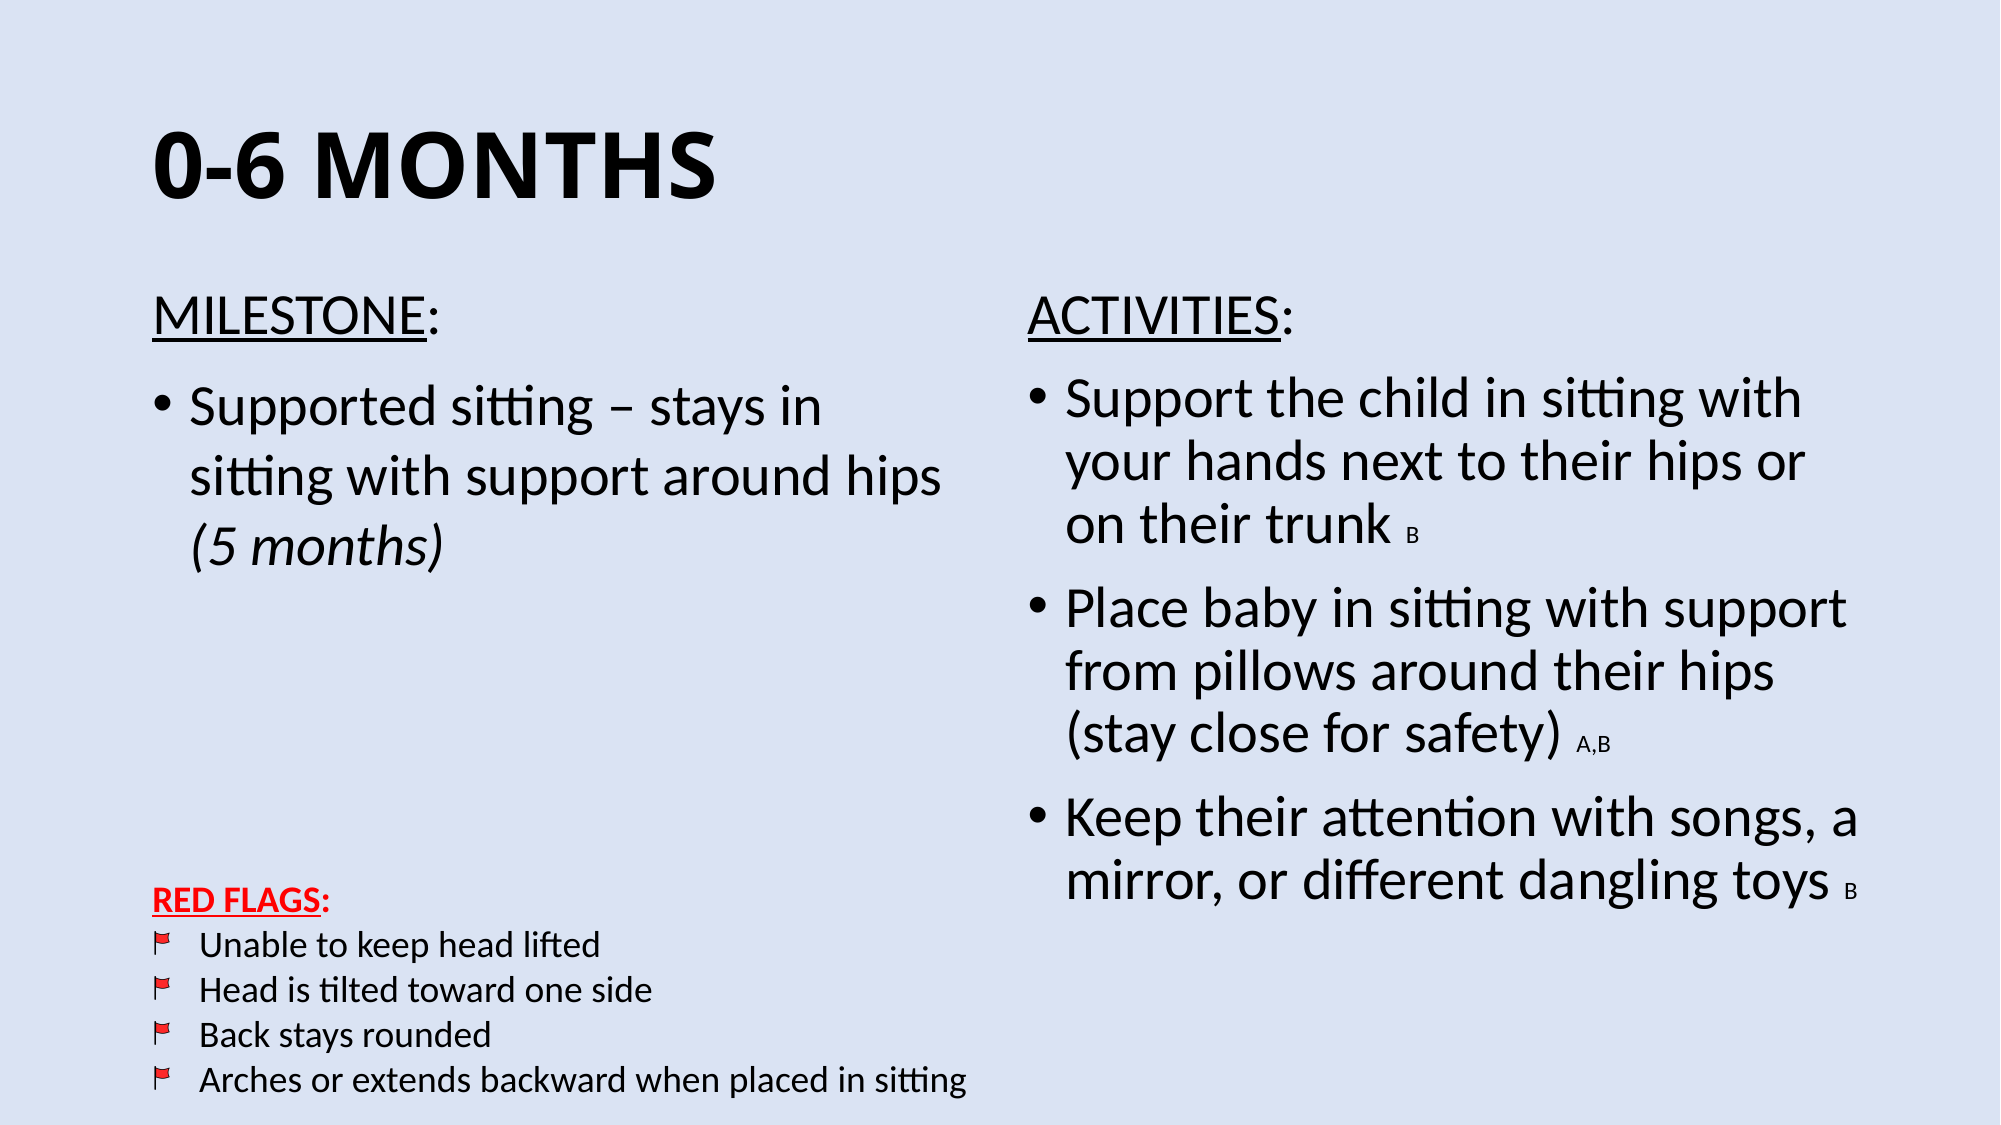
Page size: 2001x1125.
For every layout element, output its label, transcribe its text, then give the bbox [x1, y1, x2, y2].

text_box RED FLAGS: Unable to keep head lifted Head is tilted toward one side Back stays rounded Arches or extends backward when placed in sitting [137, 867, 1837, 1108]
title 0-6 MONTHS [137, 59, 1863, 278]
list ACTIVITIES: Support the child in sitting with your hands next to their hips or on their trunk B Place baby in sitting with support from pillows around their hips (stay close for safety) A,B Keep their attention with songs, a mirror, or different dangling toys B [1012, 276, 1897, 991]
list MILESTONE: Supported sitting – stays in sitting with support around hips (5 months) [137, 276, 988, 867]
picture [152, 1019, 179, 1046]
picture [152, 974, 179, 1001]
picture [152, 929, 179, 956]
picture [152, 1064, 179, 1091]
